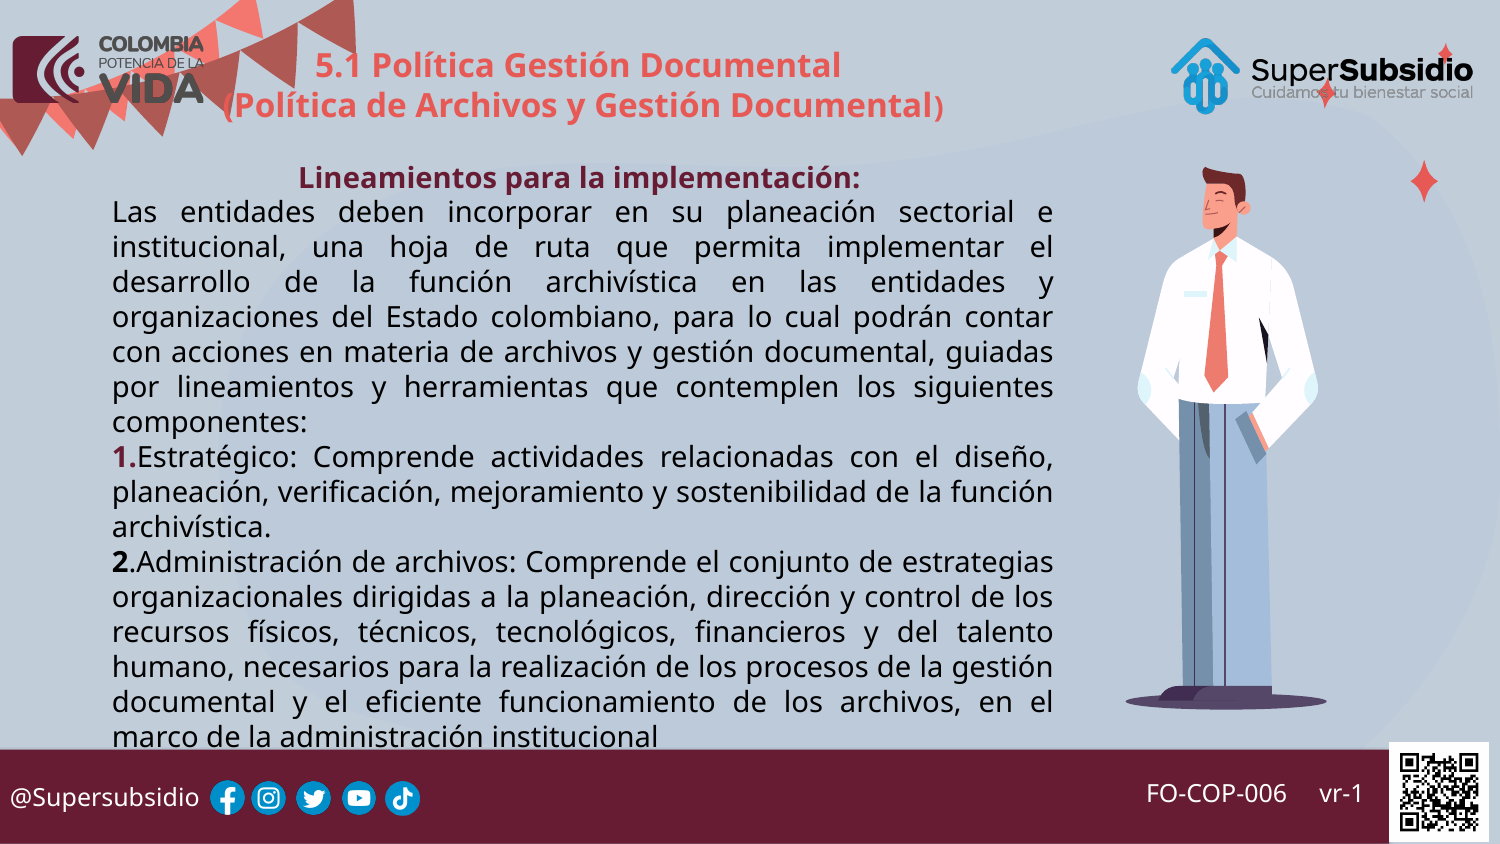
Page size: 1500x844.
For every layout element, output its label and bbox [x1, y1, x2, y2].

text_box [0, 0, 1500, 844]
